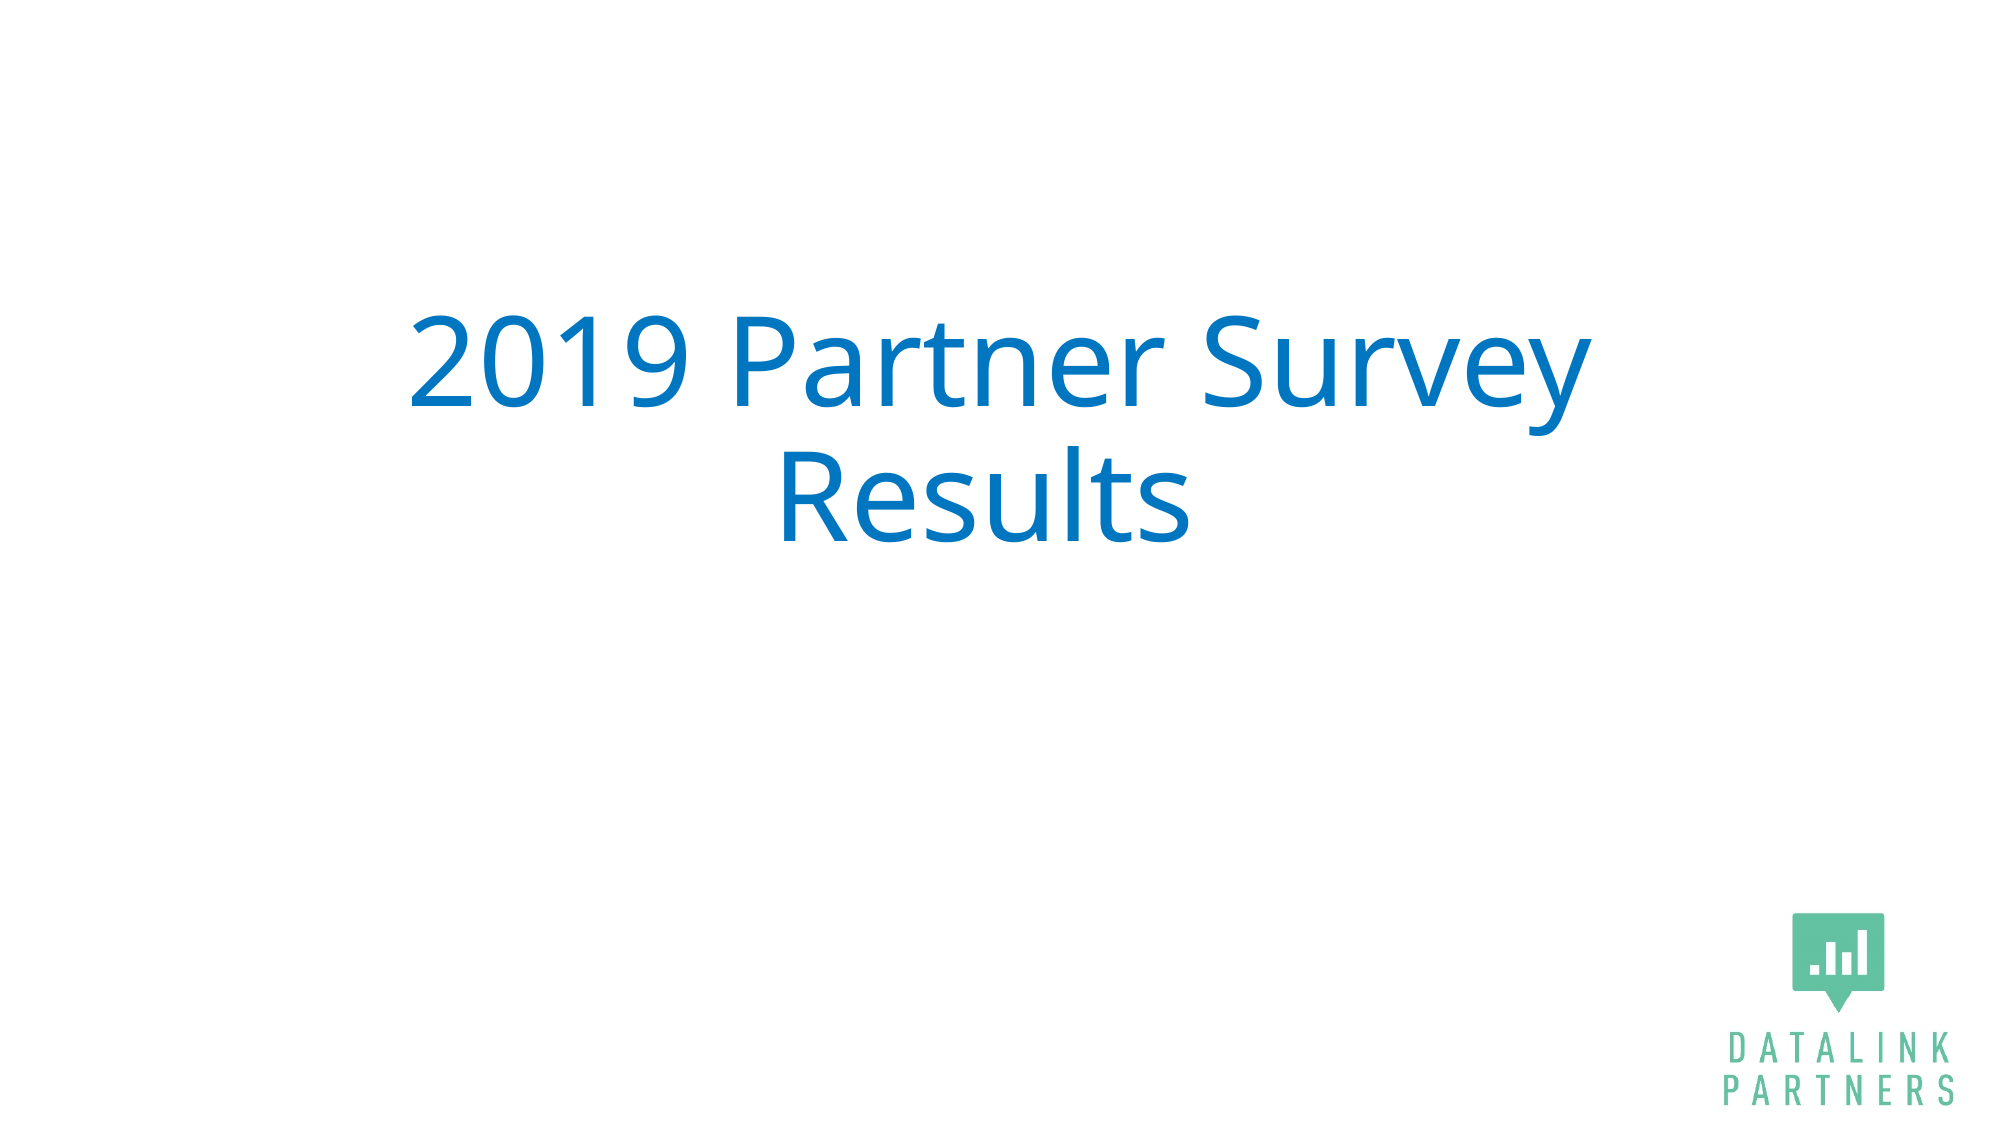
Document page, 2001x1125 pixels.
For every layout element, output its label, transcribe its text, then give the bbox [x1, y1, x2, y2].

picture [1688, 898, 1982, 1125]
title 2019 Partner Survey Results [249, 184, 1750, 576]
